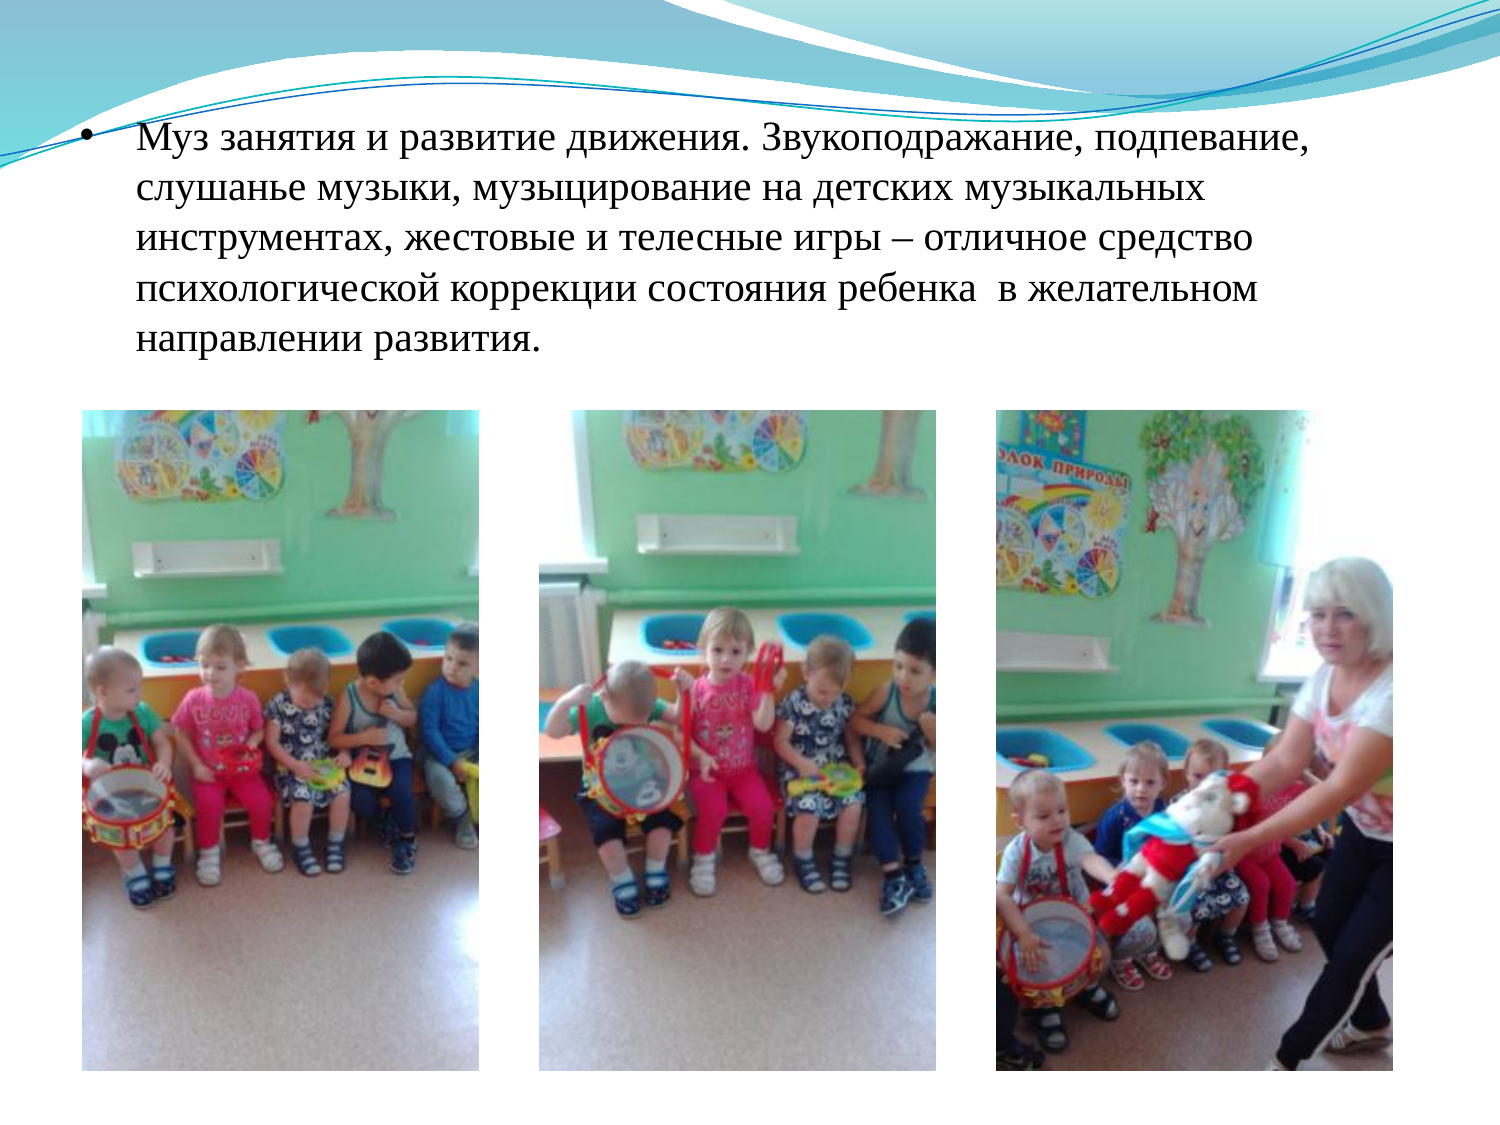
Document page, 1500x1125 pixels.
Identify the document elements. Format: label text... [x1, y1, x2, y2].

picture [81, 409, 479, 1071]
picture [538, 409, 936, 1071]
picture [995, 409, 1393, 1071]
text_box Муз занятия и развитие движения. Звукоподражание, подпевание, слушанье музыки, музыцирование на детских музыкальных инструментах, жестовые и телесные игры – отличное средство психологической коррекции состояния ребенка в желательном направлении развития. [64, 101, 1388, 367]
